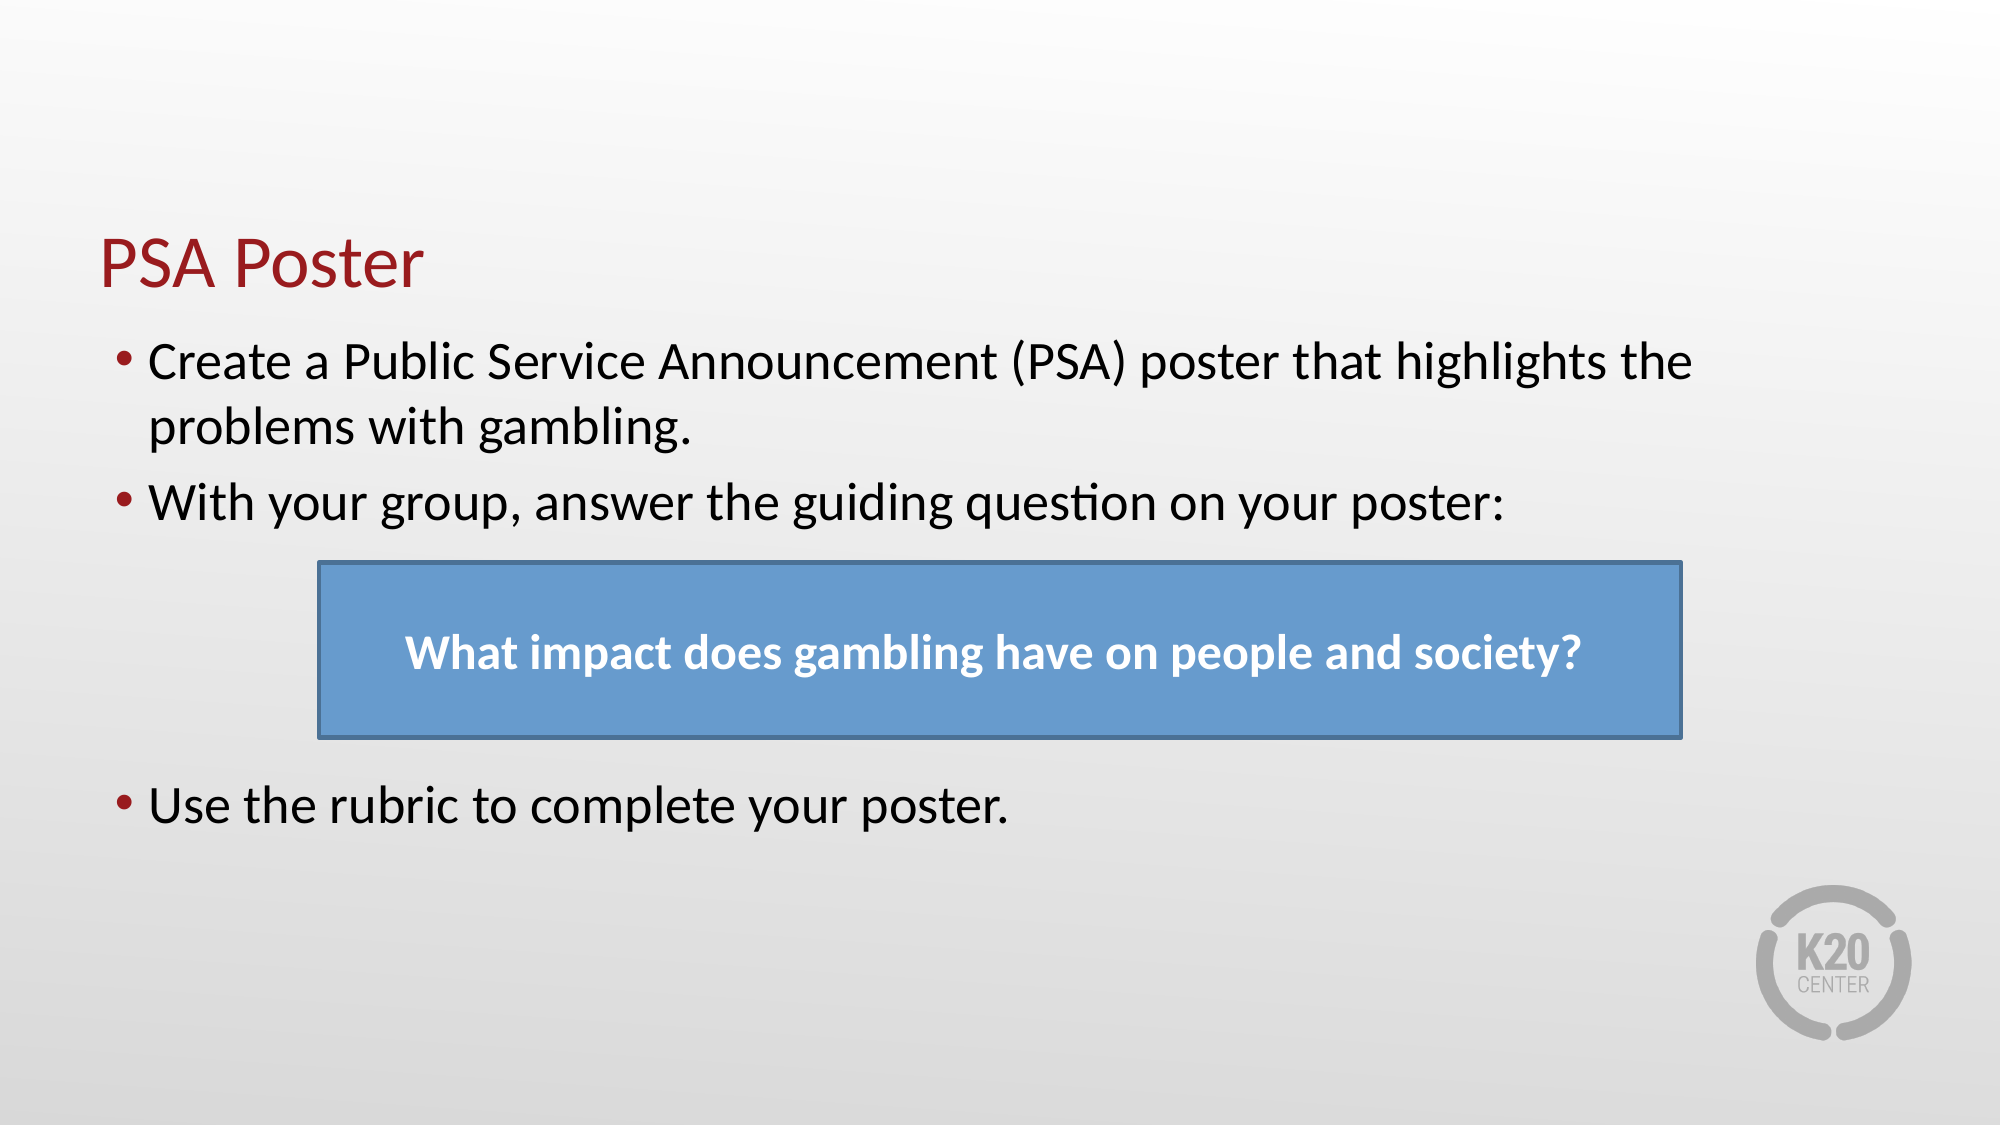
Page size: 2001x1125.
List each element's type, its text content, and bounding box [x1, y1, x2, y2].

picture [1733, 862, 1934, 1063]
title PSA Poster [99, 115, 1900, 303]
text_box What impact does gambling have on people and society? [318, 562, 1682, 738]
list Create a Public Service Announcement (PSA) poster that highlights the problems with gambling. With your group, answer the guiding question on your poster: Use the rubric to complete your poster. [99, 317, 1900, 1038]
